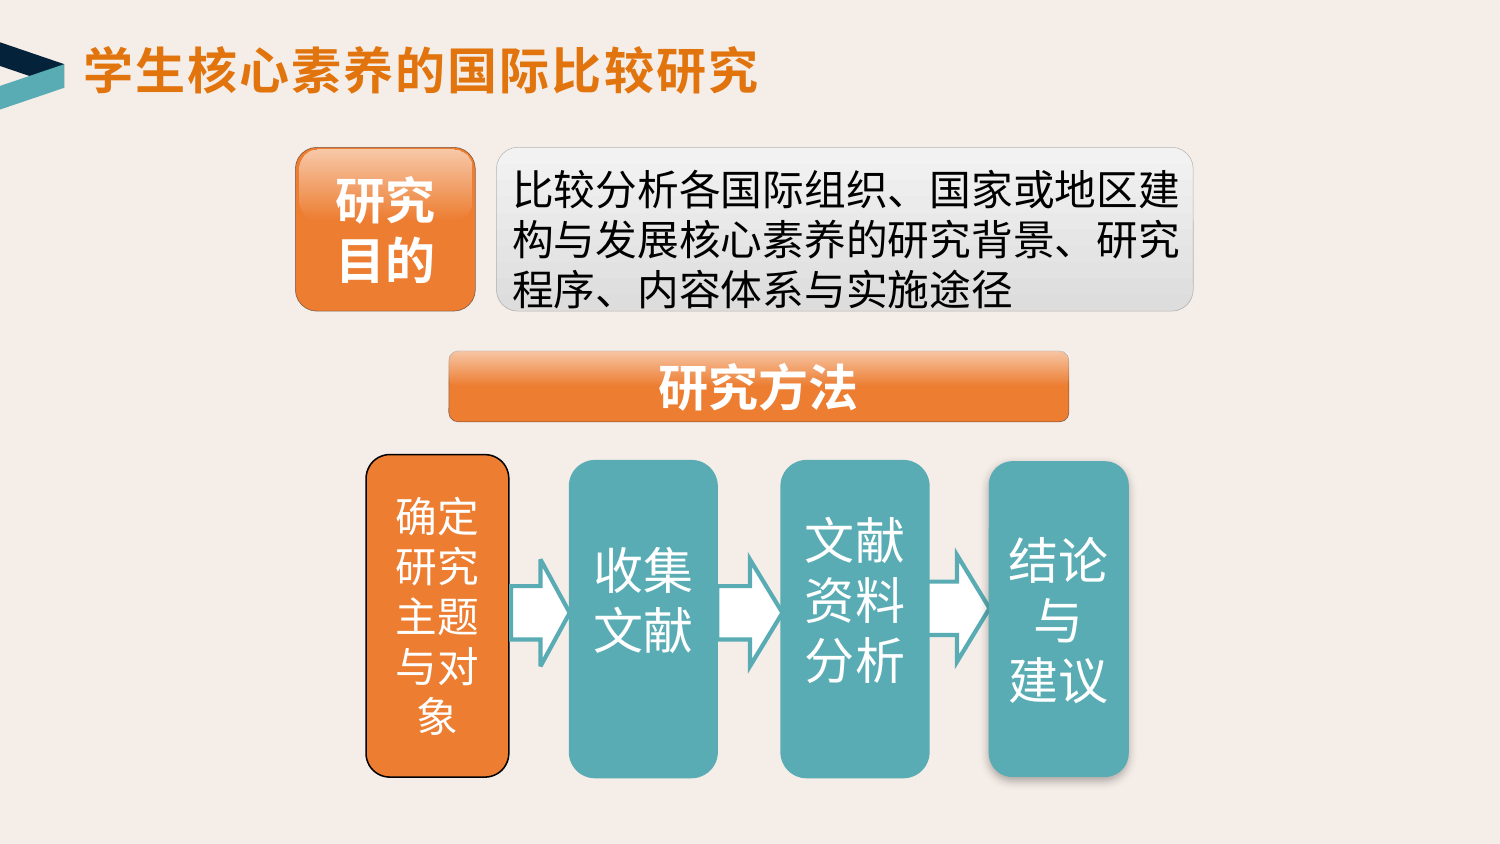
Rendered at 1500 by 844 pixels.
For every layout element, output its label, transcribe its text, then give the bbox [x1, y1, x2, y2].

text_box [365, 417, 1128, 800]
text_box 学生核心素养的国际比较研究 [68, 32, 774, 107]
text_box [448, 350, 1069, 417]
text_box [0, 43, 66, 108]
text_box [295, 147, 1198, 323]
